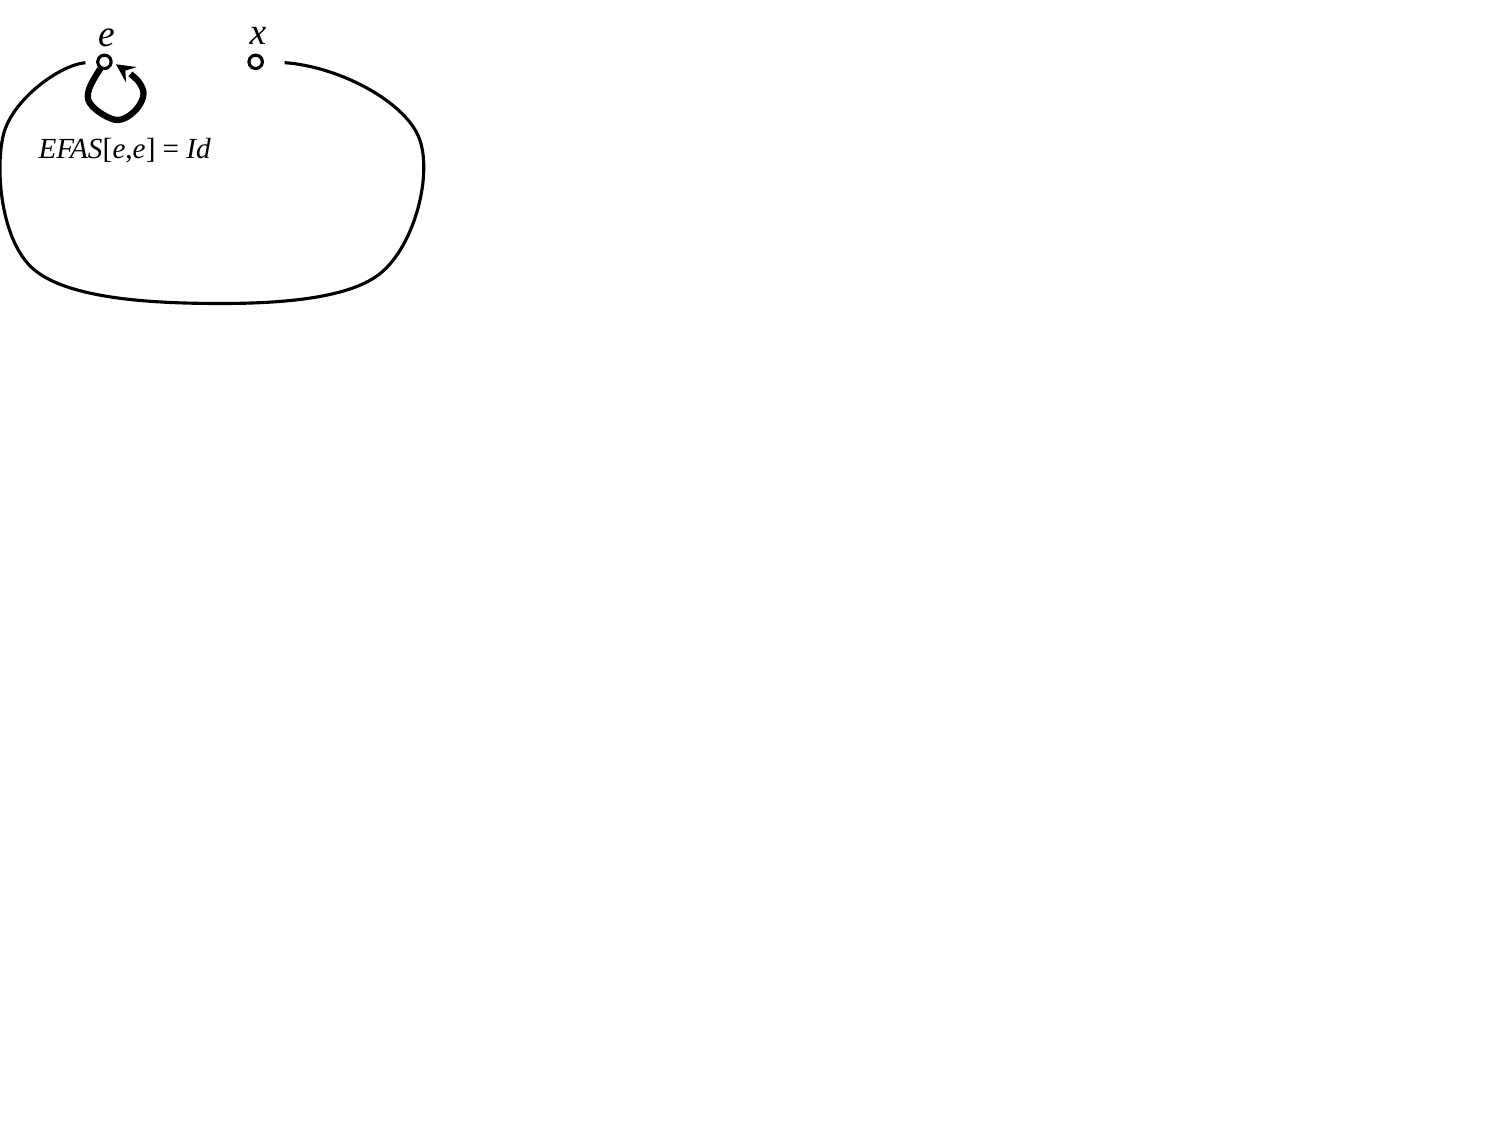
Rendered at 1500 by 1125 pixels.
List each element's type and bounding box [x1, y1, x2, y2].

text_box [0, 0, 425, 304]
